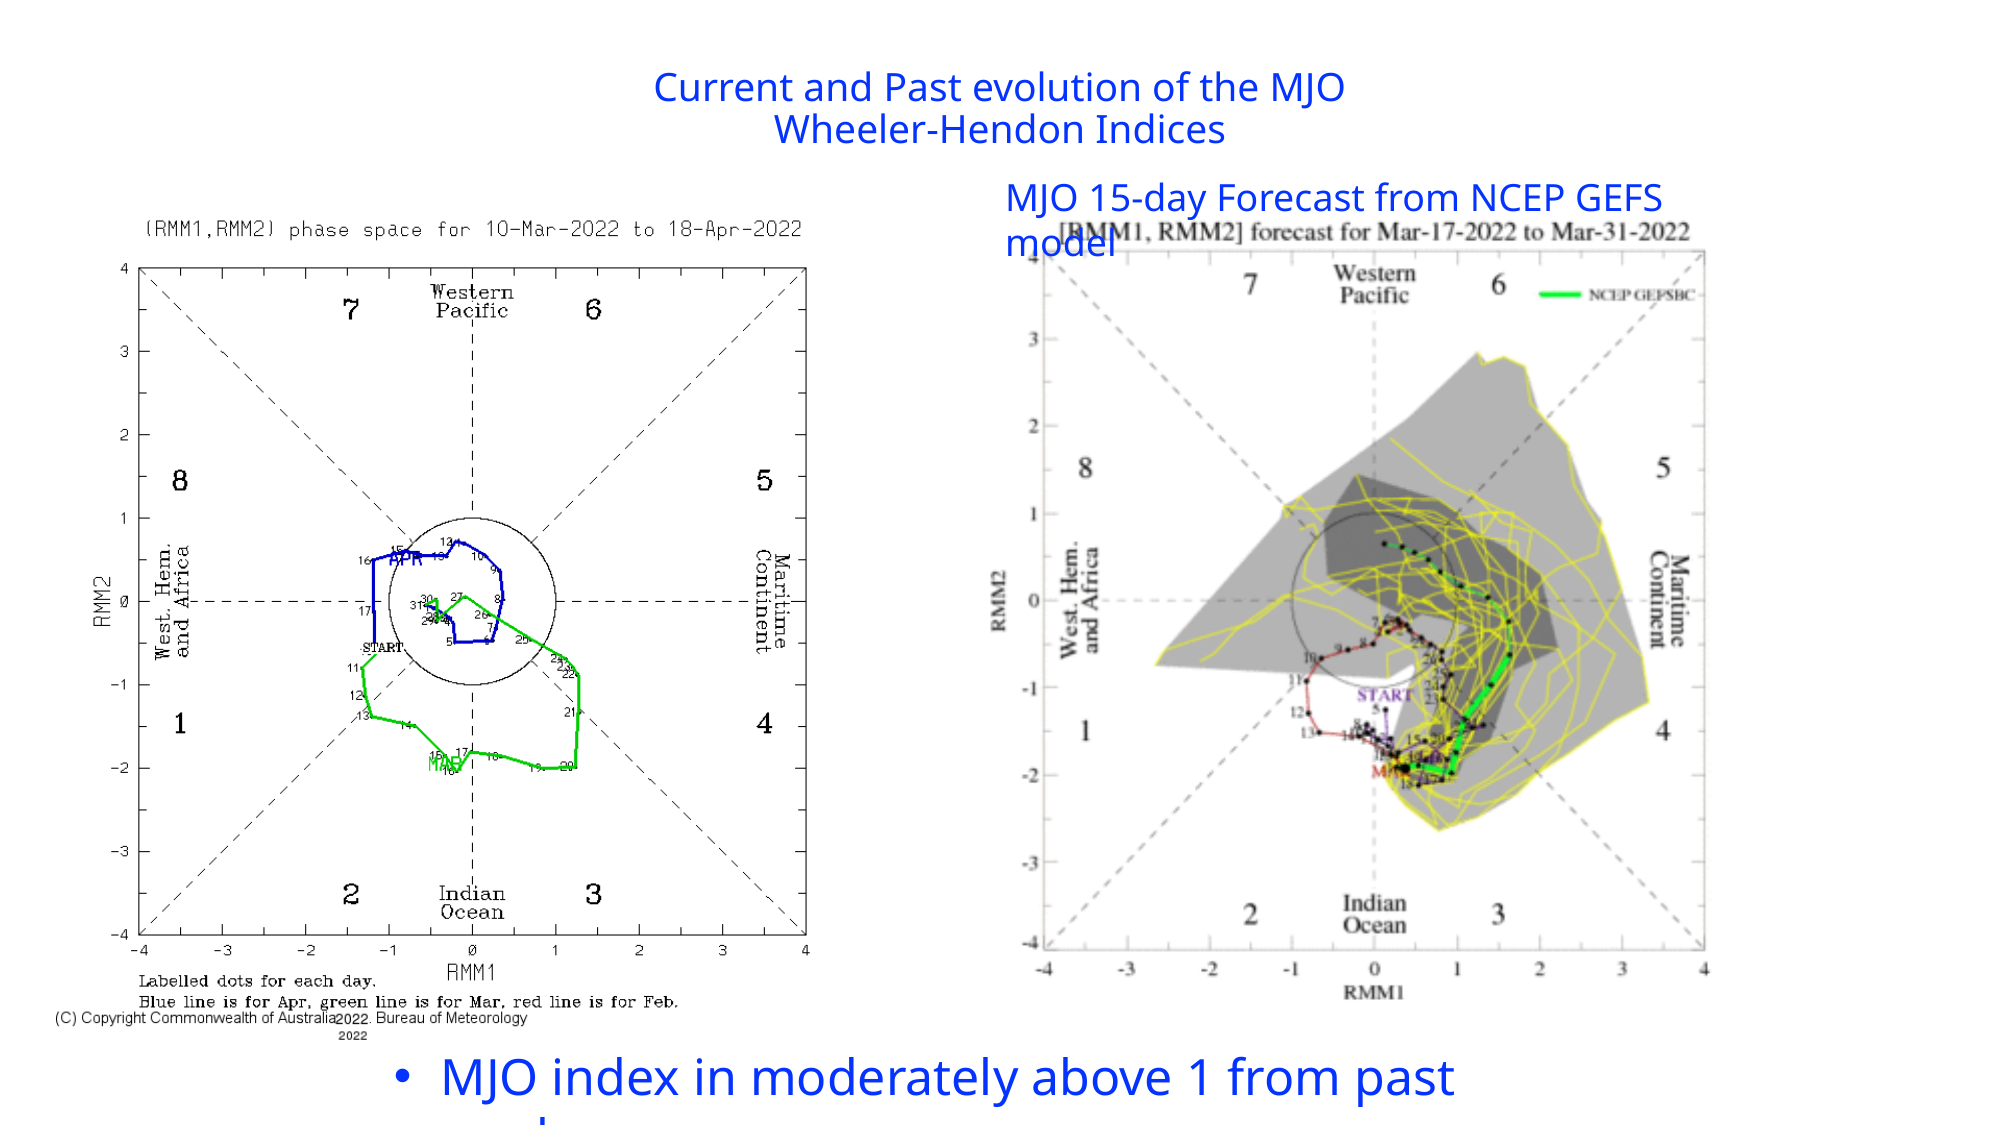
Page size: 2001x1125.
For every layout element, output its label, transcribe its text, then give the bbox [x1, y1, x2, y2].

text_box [934, 166, 1749, 1020]
picture [56, 159, 890, 1045]
text_box MJO index in moderately above 1 from past week [379, 1038, 1491, 1125]
title Current and Past evolution of the MJO Wheeler-Hendon Indices [137, 59, 1863, 160]
